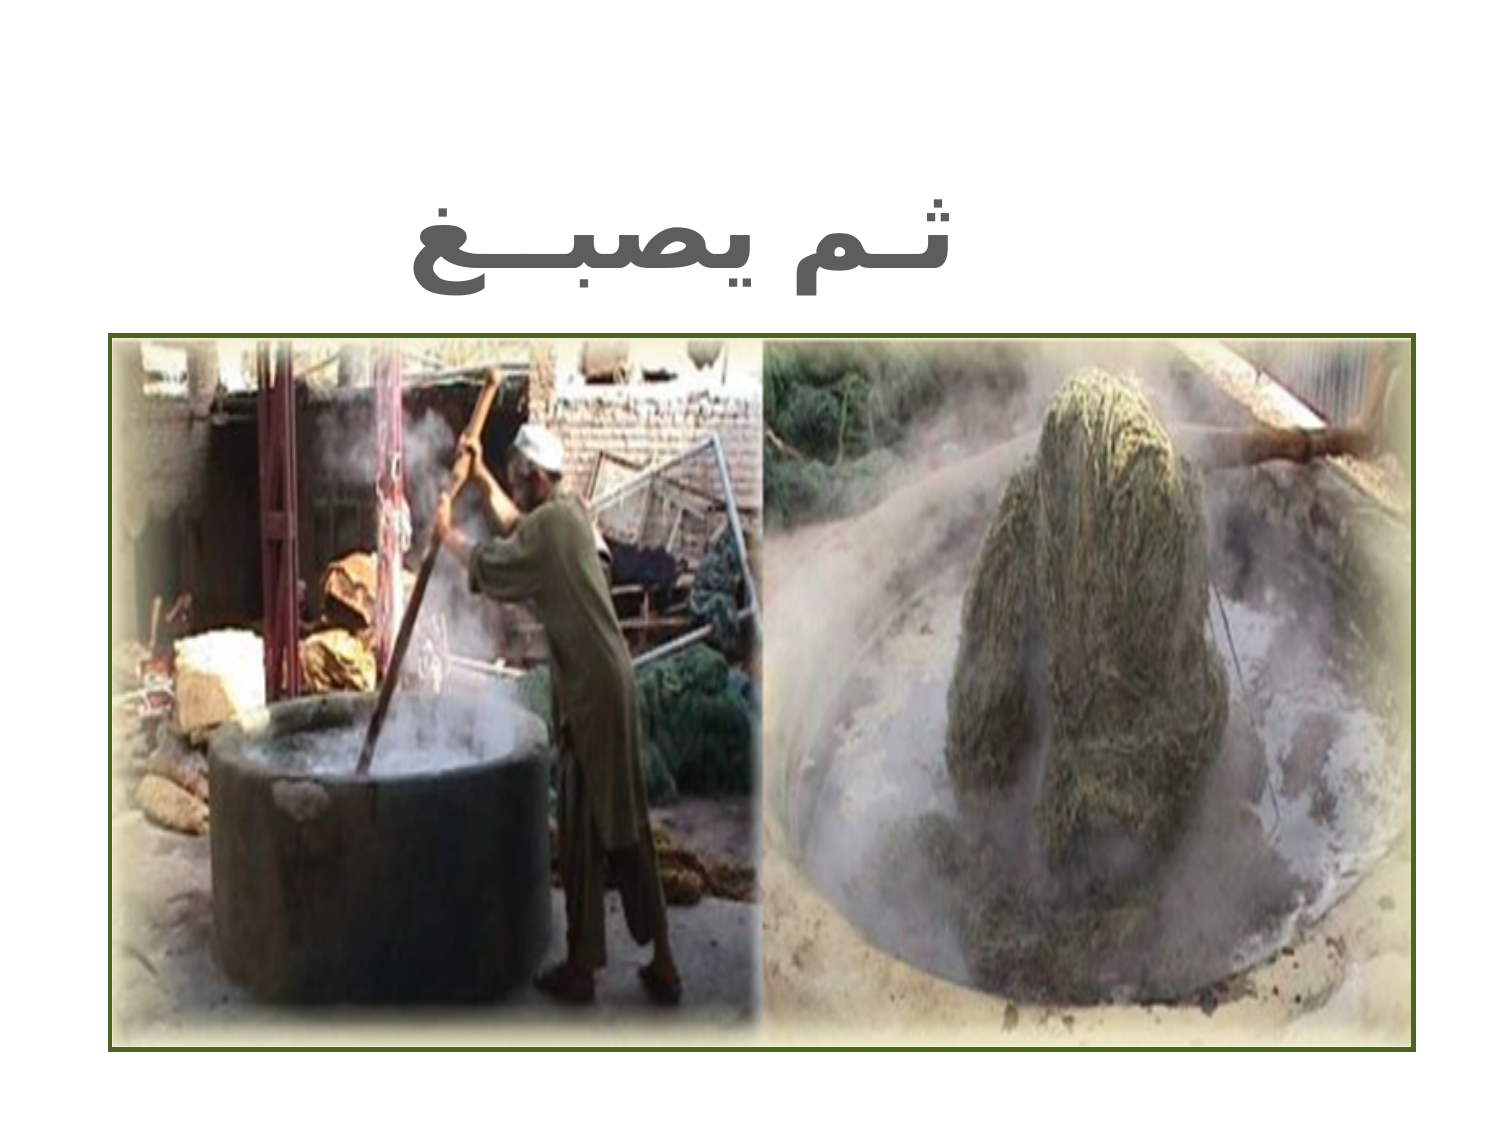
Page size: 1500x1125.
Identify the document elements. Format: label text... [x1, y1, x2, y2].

text_box ثـم يصبــغ [392, 148, 1003, 299]
picture [111, 337, 1412, 1048]
